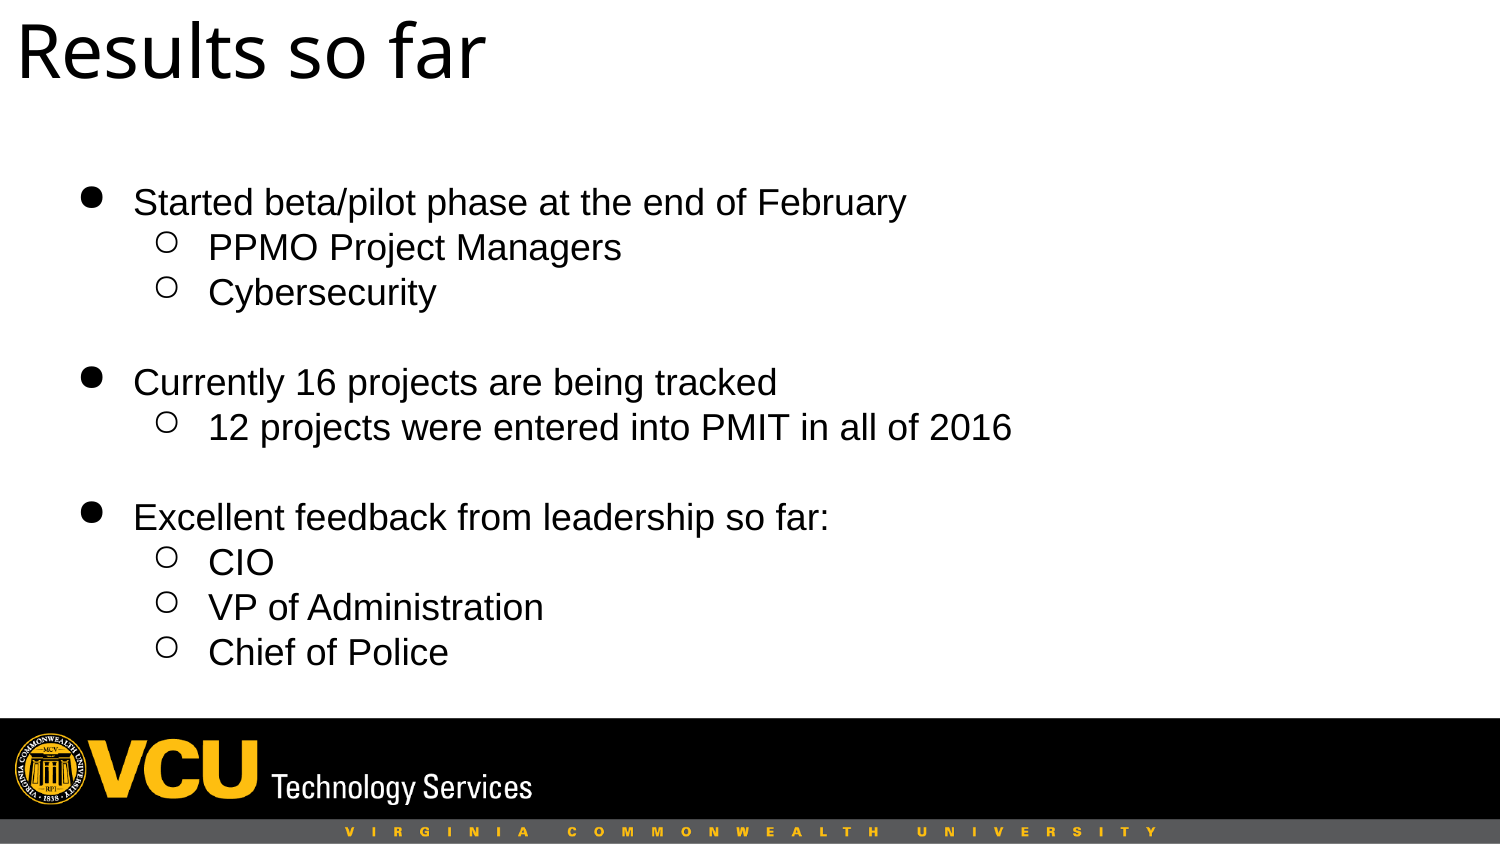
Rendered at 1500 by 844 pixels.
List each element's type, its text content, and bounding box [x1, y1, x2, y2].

picture [0, 524, 1500, 844]
text_box Started beta/pilot phase at the end of February PPMO Project Managers Cybersecurity Currently 16 projects are being tracked 12 projects were entered into PMIT in all of 2016 Excellent feedback from leadership so far: CIO VP of Administration Chief of Police [43, 162, 1136, 697]
title Results so far [0, 0, 1500, 154]
